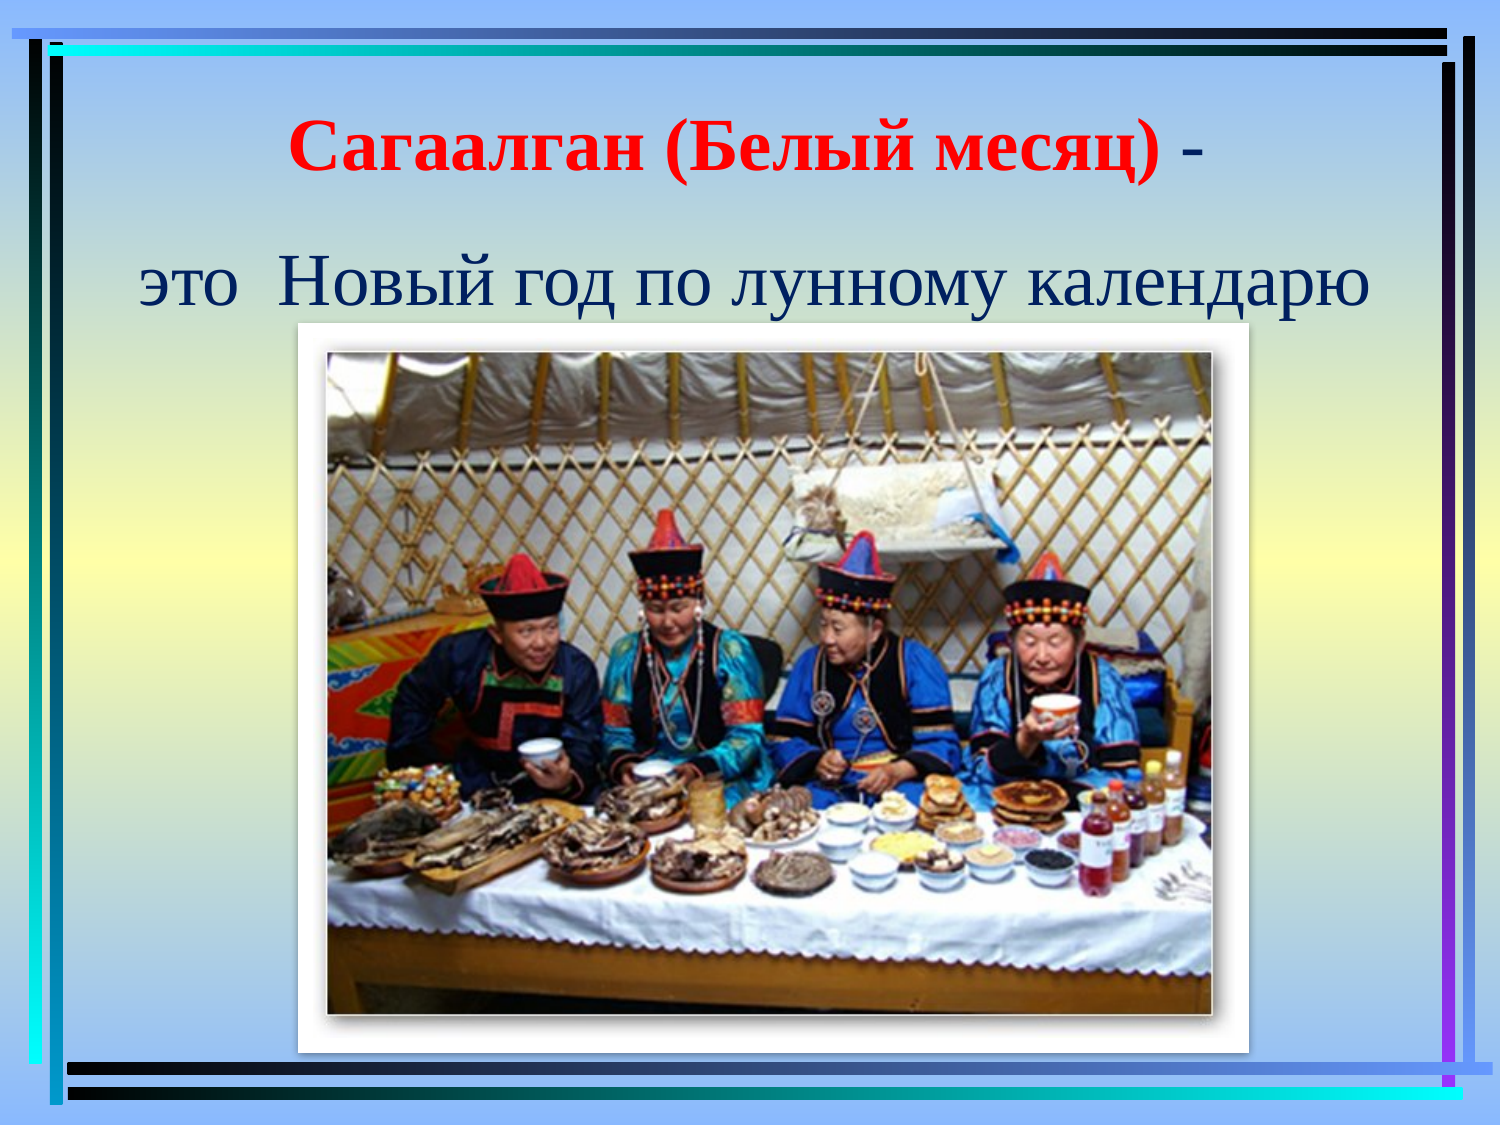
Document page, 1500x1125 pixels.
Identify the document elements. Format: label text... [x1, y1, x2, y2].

text_box Сагаалган (Белый месяц) - это Новый год по лунному календарю [76, 42, 1436, 463]
picture [312, 337, 1235, 1039]
